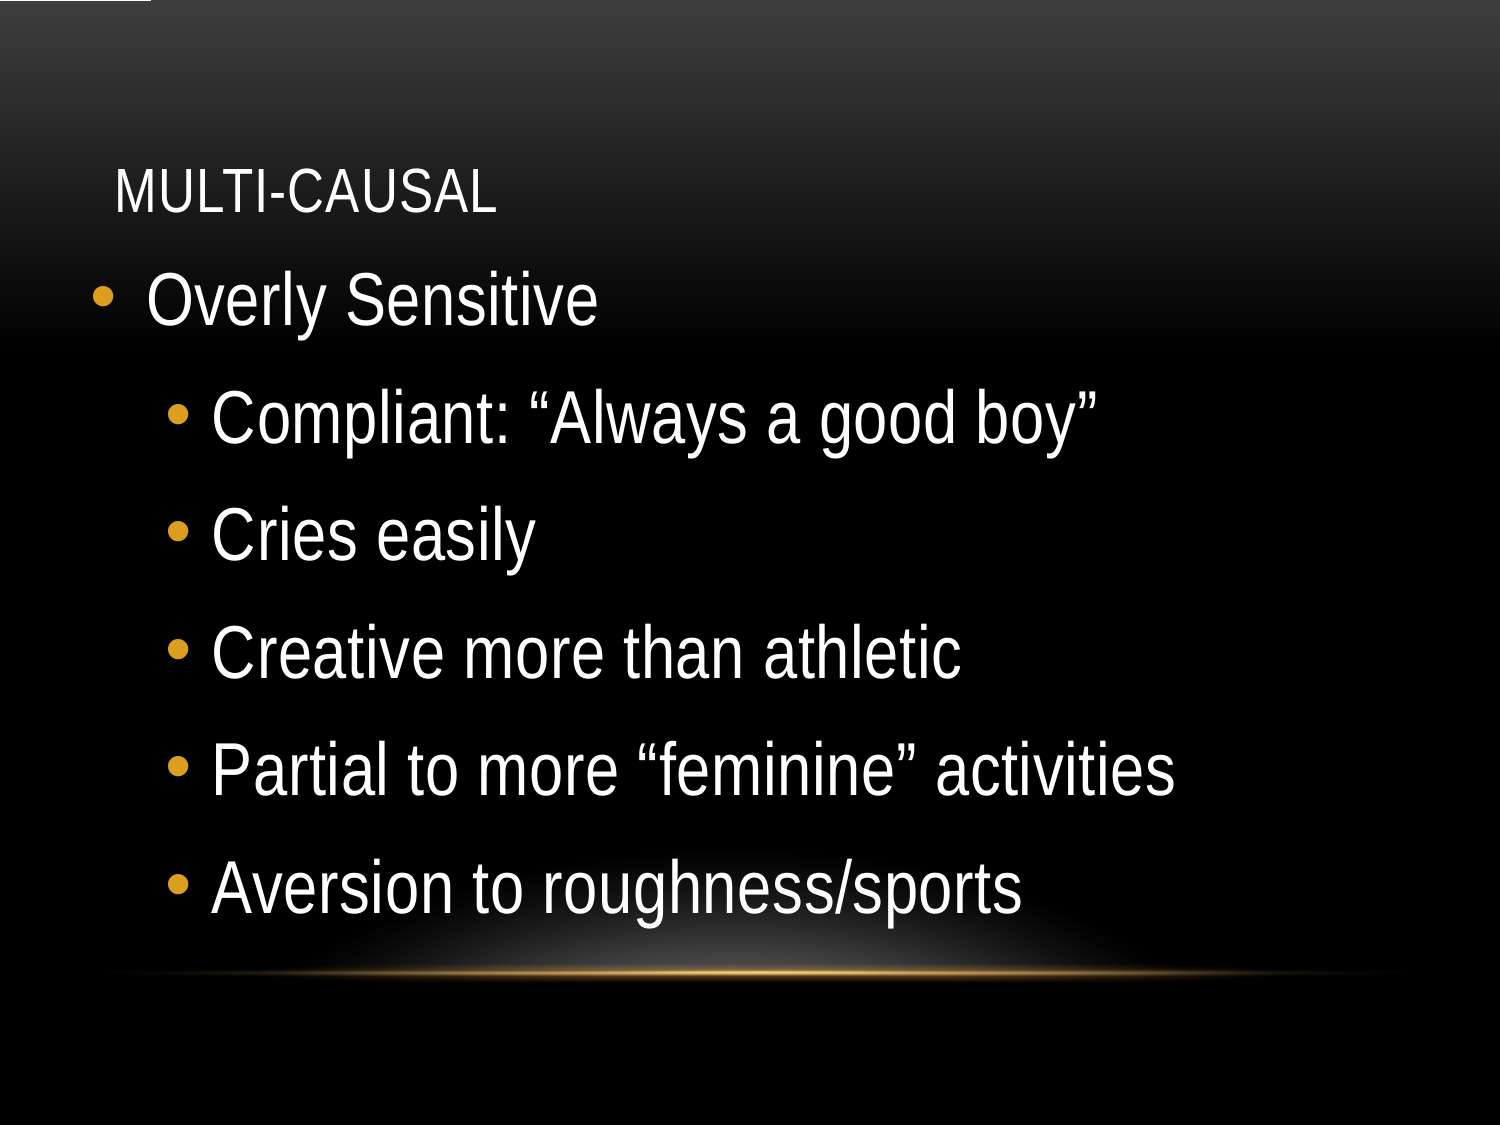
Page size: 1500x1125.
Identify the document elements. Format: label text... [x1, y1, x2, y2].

list Overly Sensitive Compliant: “Always a good boy” Cries easily Creative more than athletic Partial to more “feminine” activities Aversion to roughness/sports [75, 243, 1425, 1025]
picture [0, 0, 1500, 1125]
title Multi-Causal [99, 45, 1400, 233]
